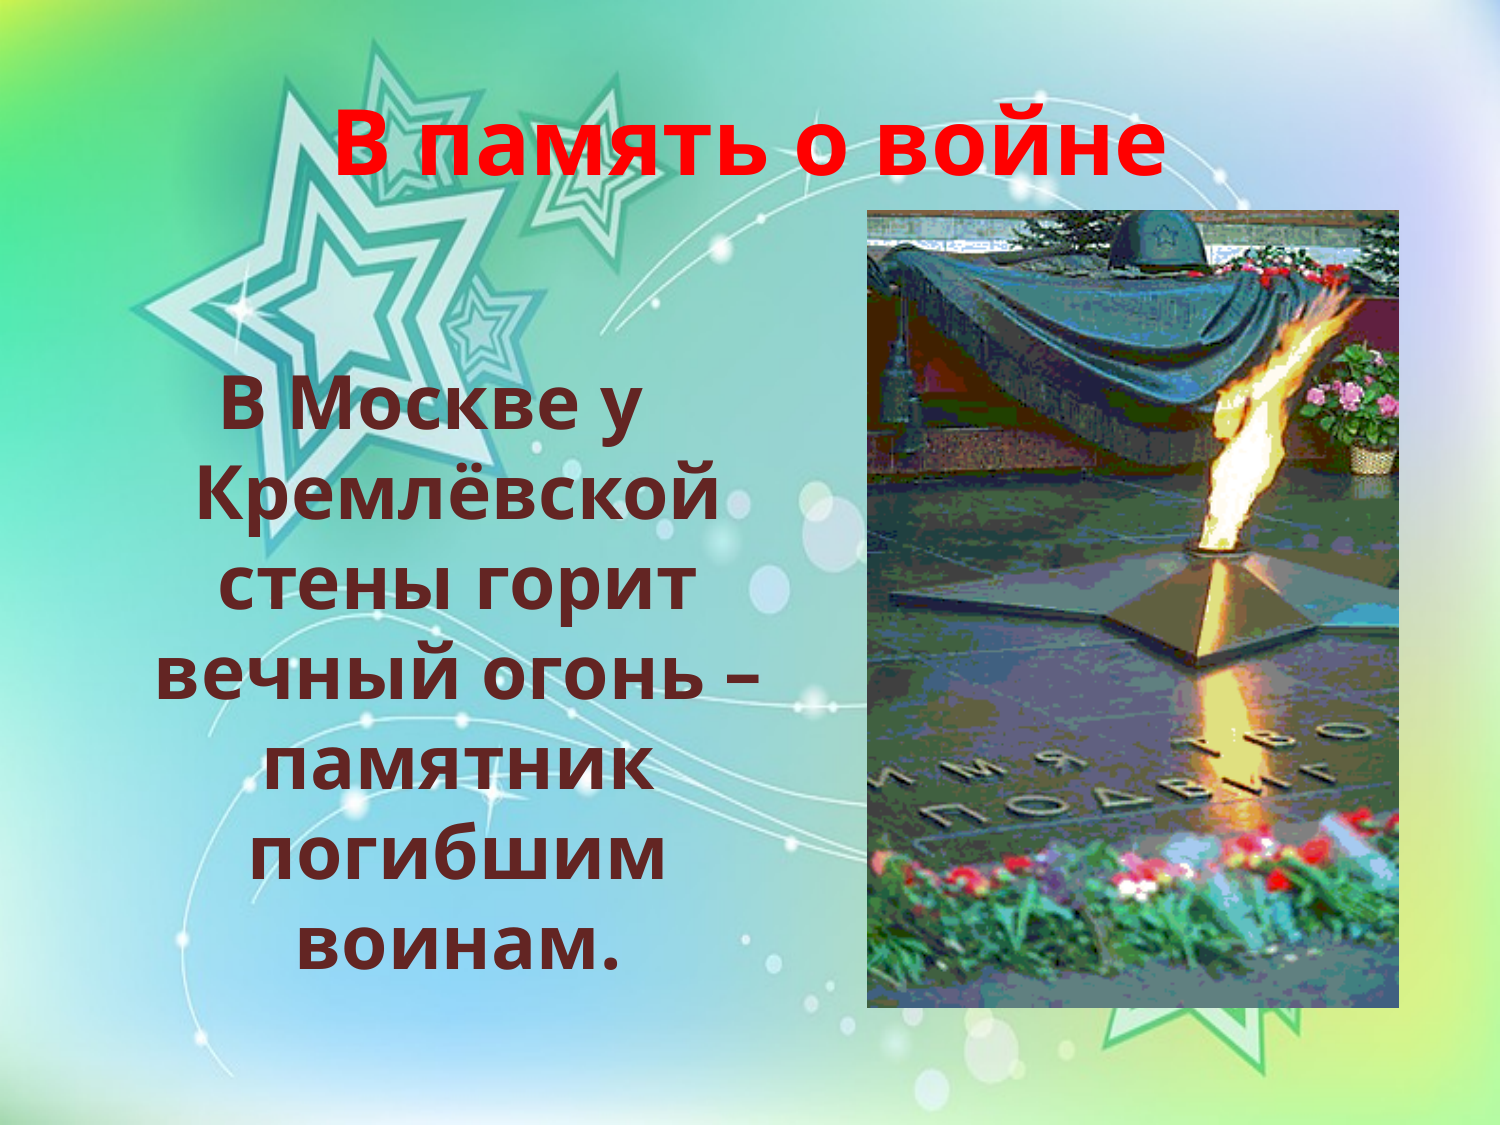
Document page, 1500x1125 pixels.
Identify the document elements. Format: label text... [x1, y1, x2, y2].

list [866, 210, 1399, 1009]
picture [0, 0, 1500, 1125]
list В Москве у Кремлёвской стены горит вечный огонь – памятник погибшим воинам. [75, 262, 786, 1006]
title В память о войне [75, 45, 1425, 233]
